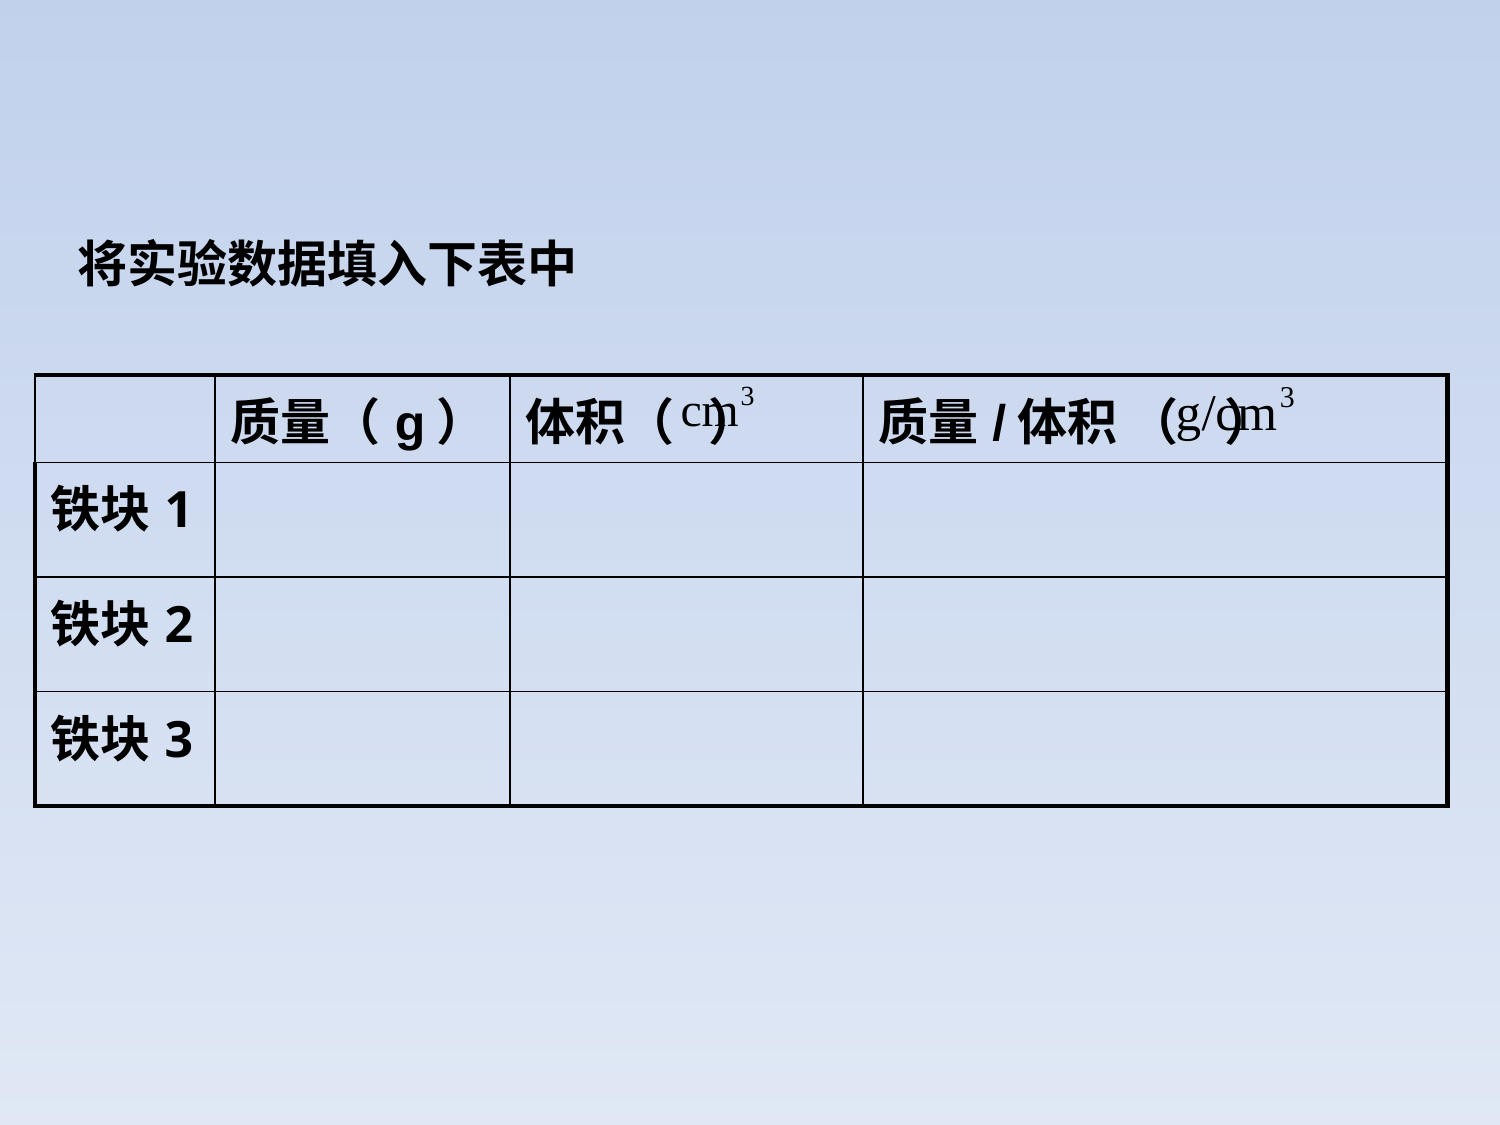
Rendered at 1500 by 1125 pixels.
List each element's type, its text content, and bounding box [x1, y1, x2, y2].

table_header 质量（g） [216, 377, 509, 462]
table_cell 铁块2 [37, 578, 214, 691]
table_cell [511, 463, 862, 576]
table_cell [511, 692, 862, 804]
table_header [36, 377, 214, 462]
table_cell [216, 463, 509, 576]
table_cell 铁块3 [37, 692, 214, 804]
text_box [1168, 374, 1301, 453]
table_cell [511, 578, 862, 691]
table_cell [864, 578, 1445, 691]
table_cell [864, 463, 1445, 576]
table_header 体积（ ） [511, 377, 862, 462]
table_cell 铁块1 [37, 463, 214, 576]
text_box 将实验数据填入下表中 [62, 224, 688, 300]
table_header 质量/体积 （ ） [864, 377, 1445, 462]
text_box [673, 374, 762, 439]
table_cell [216, 692, 509, 804]
table_cell [216, 578, 509, 691]
table_cell [864, 692, 1445, 804]
